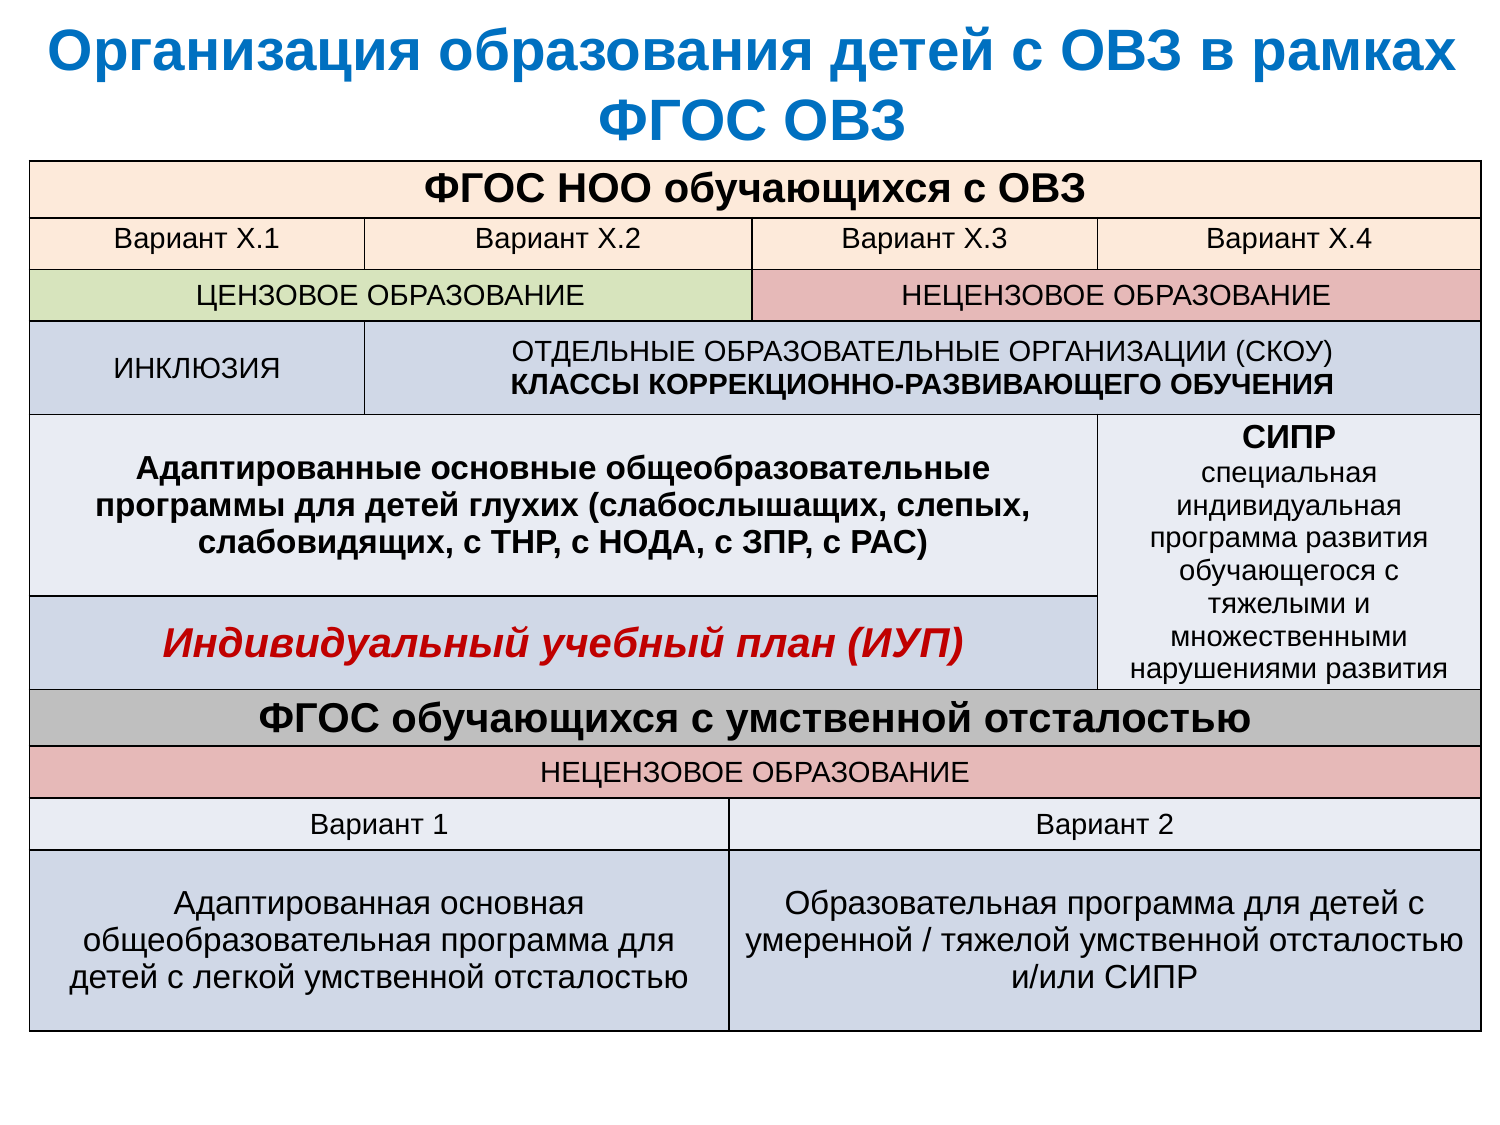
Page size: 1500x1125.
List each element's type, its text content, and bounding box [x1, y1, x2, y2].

table_header ФГОС НОО обучающихся с ОВЗ [30, 162, 1480, 217]
table_cell Вариант 1 [30, 799, 728, 849]
table_cell ОТДЕЛЬНЫЕ ОБРАЗОВАТЕЛЬНЫЕ ОРГАНИЗАЦИИ (СКОУ) КЛАССЫ КОРРЕКЦИОННО-РАЗВИВАЮЩЕГО ОБУЧЕНИЯ [365, 322, 1480, 414]
table_cell НЕЦЕНЗОВОЕ ОБРАЗОВАНИЕ [30, 747, 1480, 797]
table_cell ФГОС обучающихся с умственной отсталостью [30, 690, 1480, 745]
table_cell Адаптированные основные общеобразовательные программы для детей глухих (слабослышащих, слепых, слабовидящих, с ТНР, с НОДА, с ЗПР, с РАС) [30, 415, 1097, 595]
table_cell Вариант Х.2 [365, 219, 751, 269]
table_cell Вариант Х.4 [1098, 219, 1480, 269]
title Организация образования детей с ОВЗ в рамках ФГОС ОВЗ [5, 2, 1500, 161]
table_cell Вариант 2 [730, 799, 1480, 849]
table_cell ЦЕНЗОВОЕ ОБРАЗОВАНИЕ [30, 270, 751, 320]
table_cell Адаптированная основная общеобразовательная программа для детей с легкой умственной отсталостью [30, 851, 728, 1030]
table_cell ИНКЛЮЗИЯ [30, 322, 364, 414]
table_cell СИПР специальная индивидуальная программа развития обучающегося с тяжелыми и множественными нарушениями развития [1098, 415, 1480, 689]
table_cell НЕЦЕНЗОВОЕ ОБРАЗОВАНИЕ [753, 270, 1480, 320]
table_cell Индивидуальный учебный план (ИУП) [30, 597, 1097, 689]
table_cell Образовательная программа для детей с умеренной / тяжелой умственной отсталостью и/или СИПР [730, 851, 1480, 1030]
table_cell Вариант Х.1 [30, 219, 364, 269]
table_cell Вариант Х.3 [753, 219, 1097, 269]
